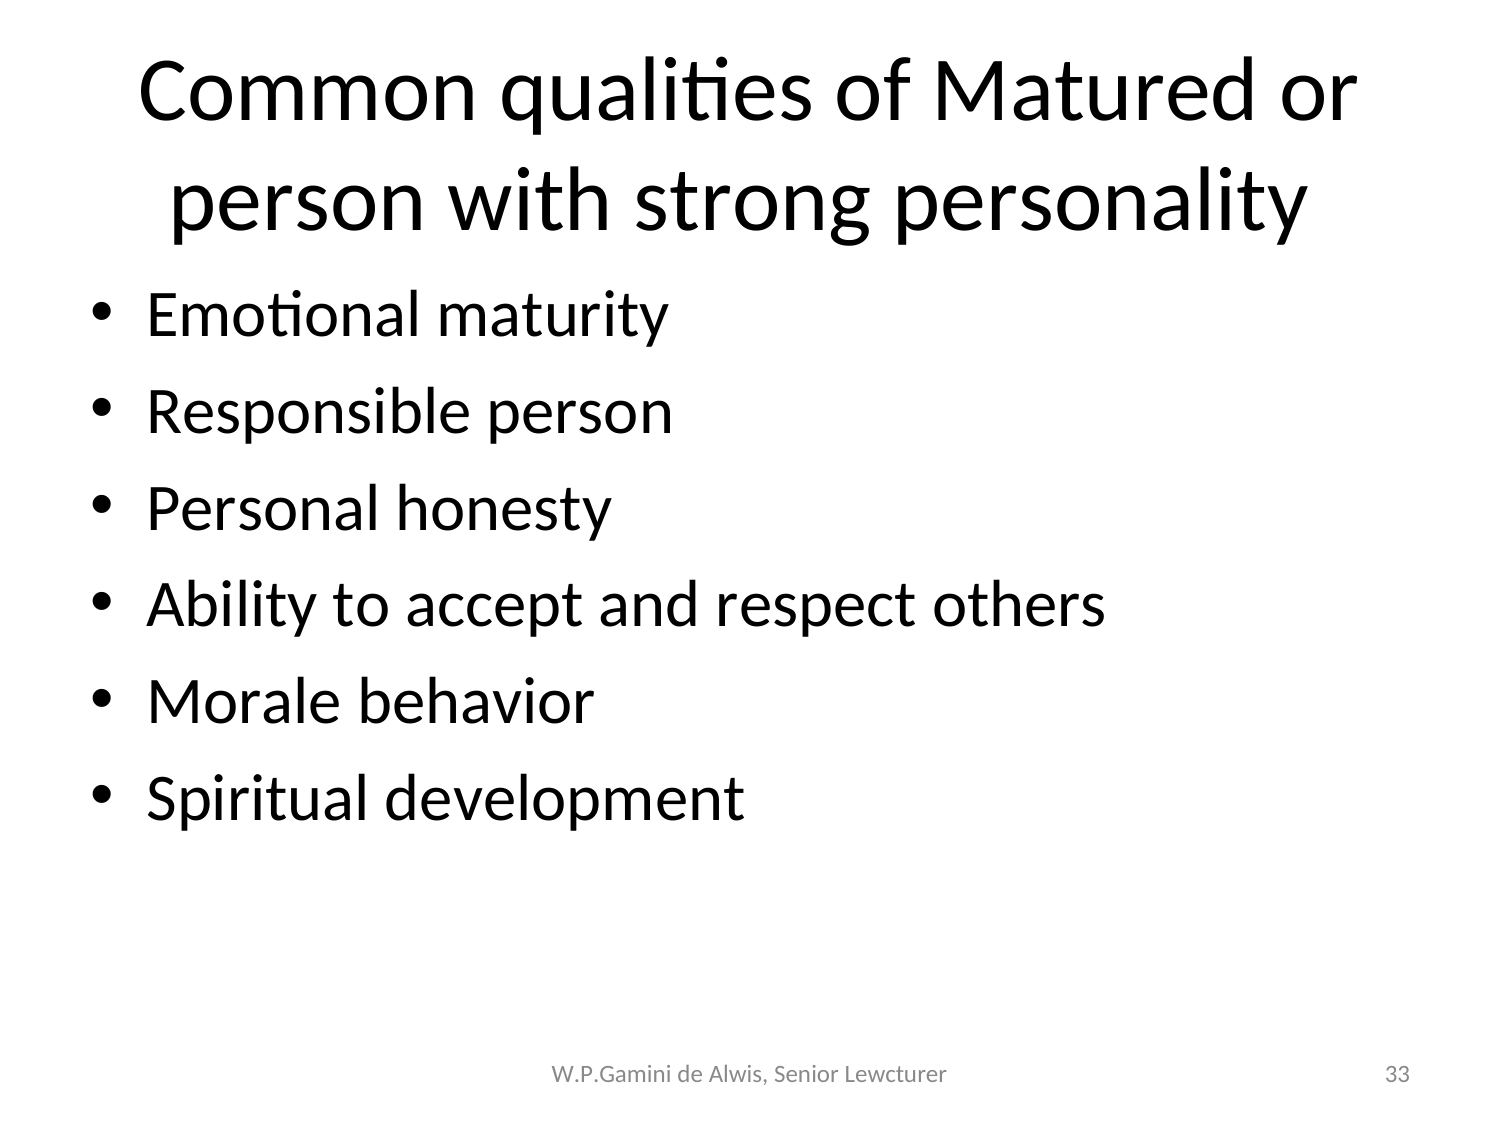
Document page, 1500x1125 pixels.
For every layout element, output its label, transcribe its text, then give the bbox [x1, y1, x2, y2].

title Common qualities of Matured or person with strong personality [75, 45, 1425, 233]
text_box W.P.Gamini de Alwis, Senior Lewcturer [512, 1042, 988, 1103]
text_box <number> [1074, 1042, 1425, 1103]
list Emotional maturity Responsible person Personal honesty Ability to accept and respect others Morale behavior Spiritual development [75, 262, 1425, 1005]
